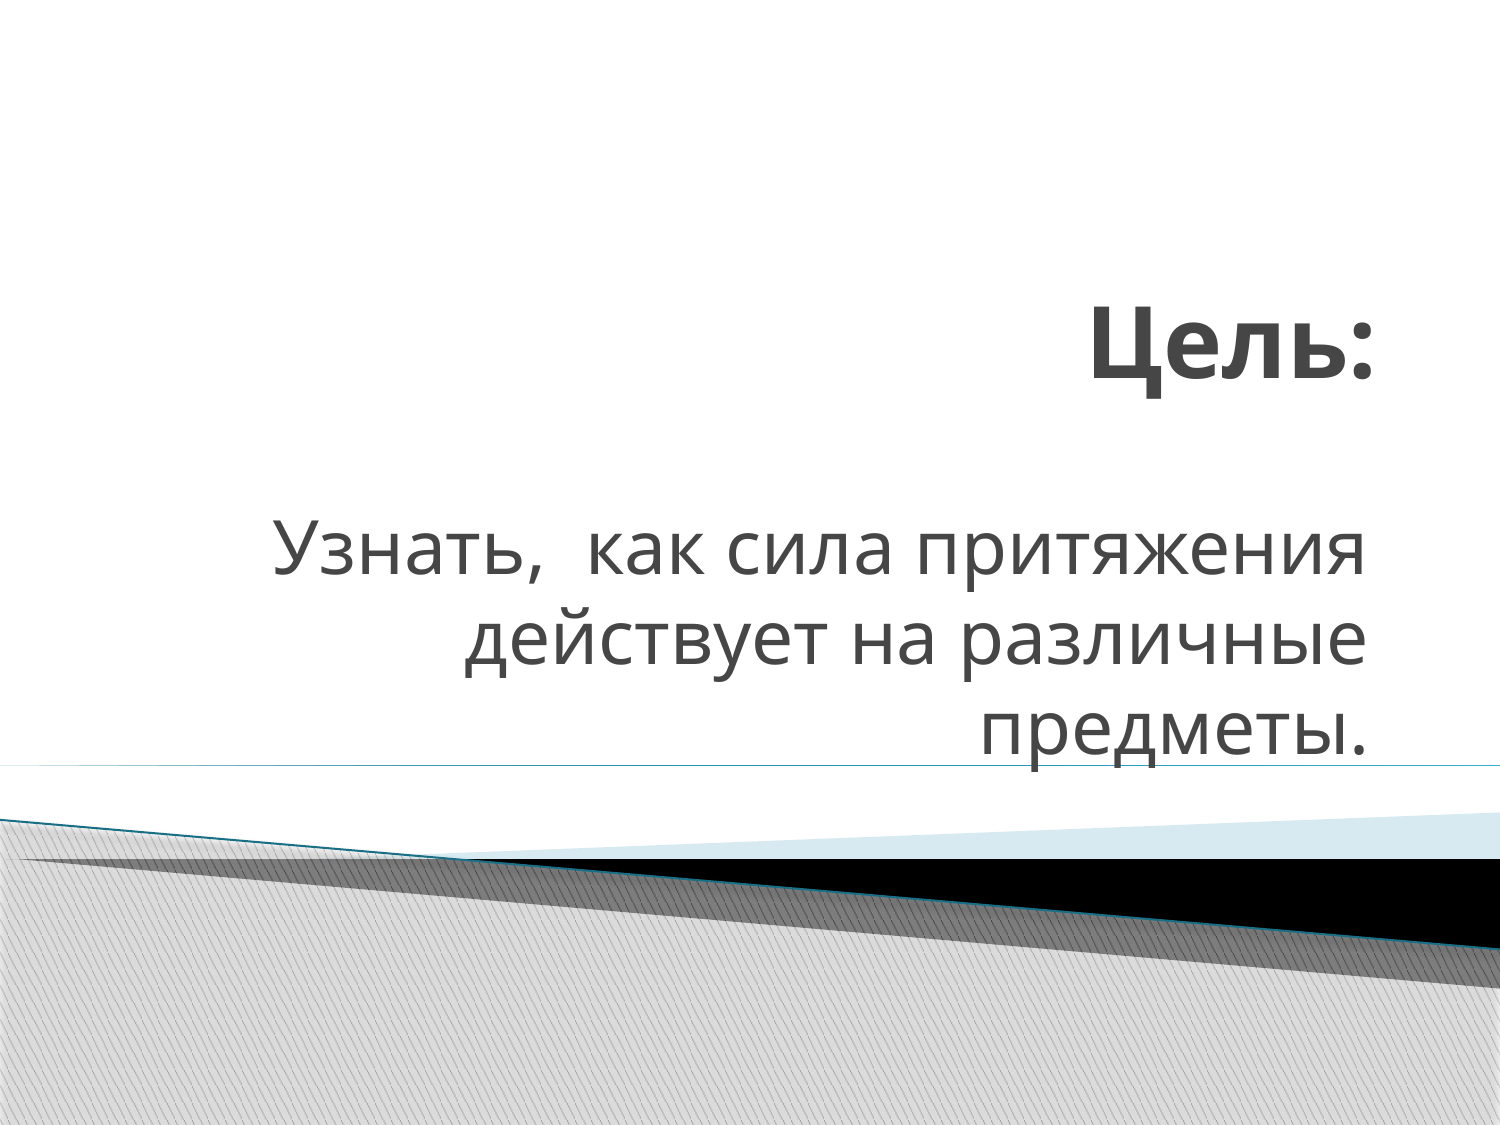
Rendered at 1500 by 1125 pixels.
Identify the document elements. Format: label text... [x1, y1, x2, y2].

picture [5, 859, 1500, 989]
subtitle Узнать, как сила притяжения действует на различные предметы. [112, 492, 1388, 790]
title Цель: [117, 105, 1393, 406]
